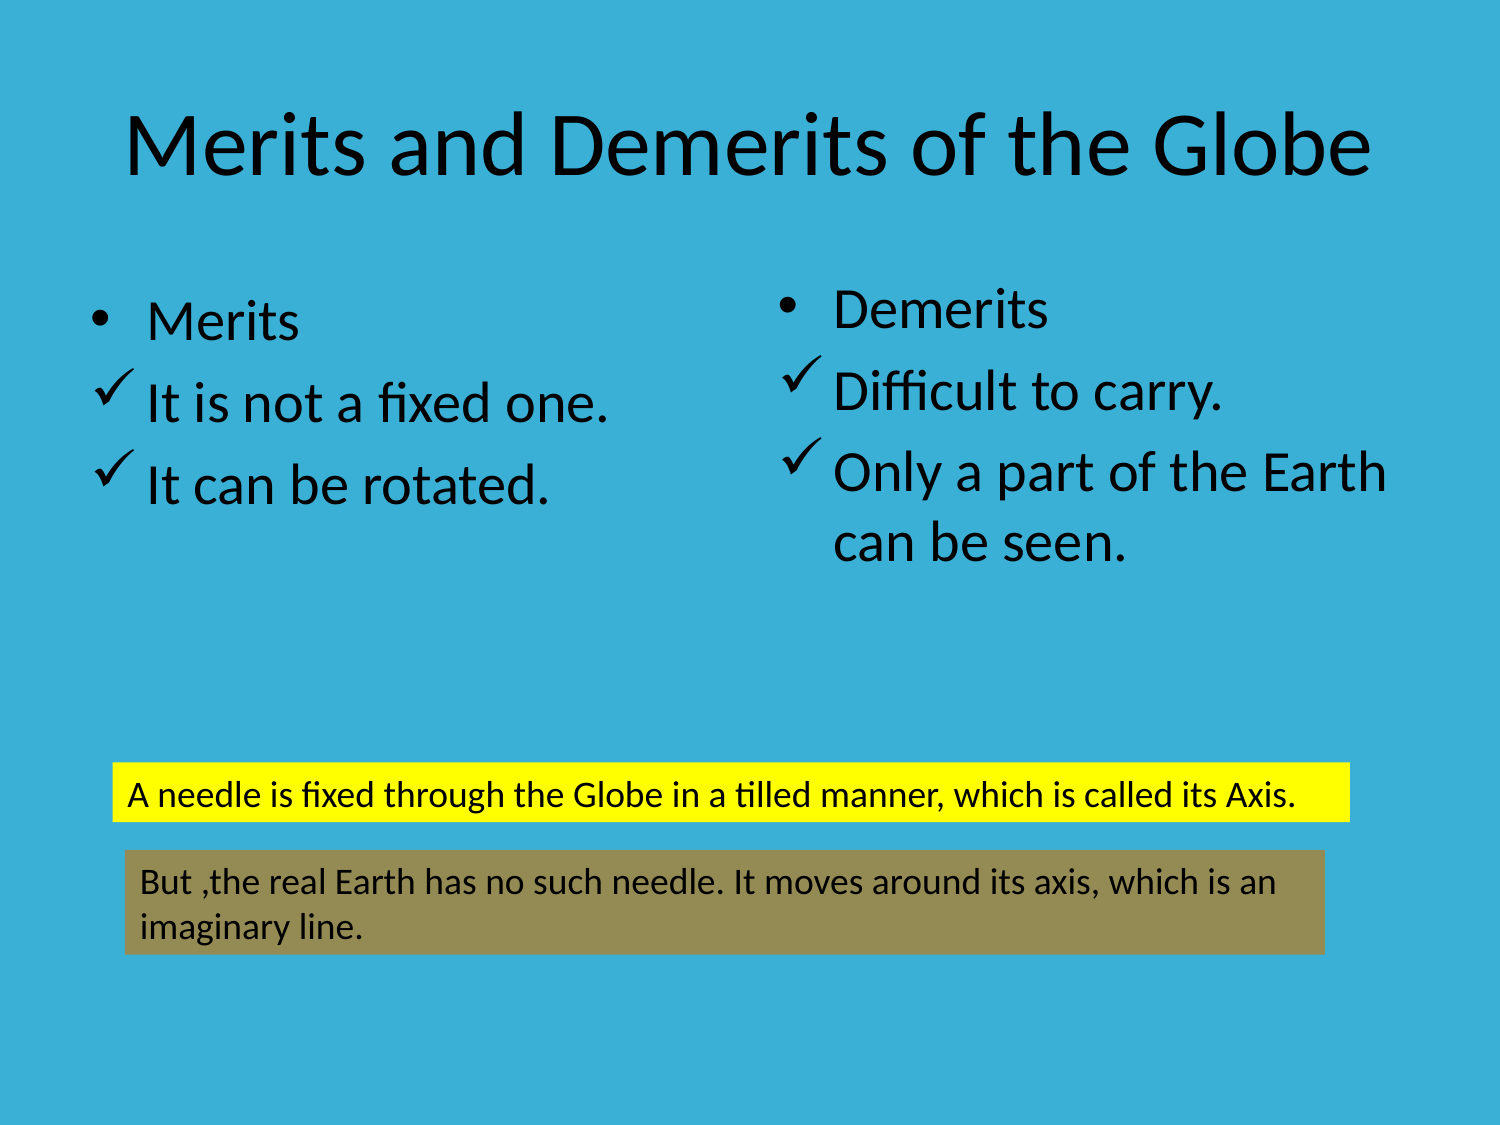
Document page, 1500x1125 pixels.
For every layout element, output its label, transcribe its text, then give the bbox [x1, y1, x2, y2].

list Demerits Difficult to carry. Only a part of the Earth can be seen. [762, 262, 1425, 650]
text_box A needle is fixed through the Globe in a tilled manner, which is called its Axis. [112, 762, 1350, 823]
title Merits and Demerits of the Globe [75, 45, 1425, 233]
text_box But ,the real Earth has no such needle. It moves around its axis, which is an imaginary line. [124, 849, 1325, 955]
list Merits It is not a fixed one. It can be rotated. [75, 275, 738, 675]
